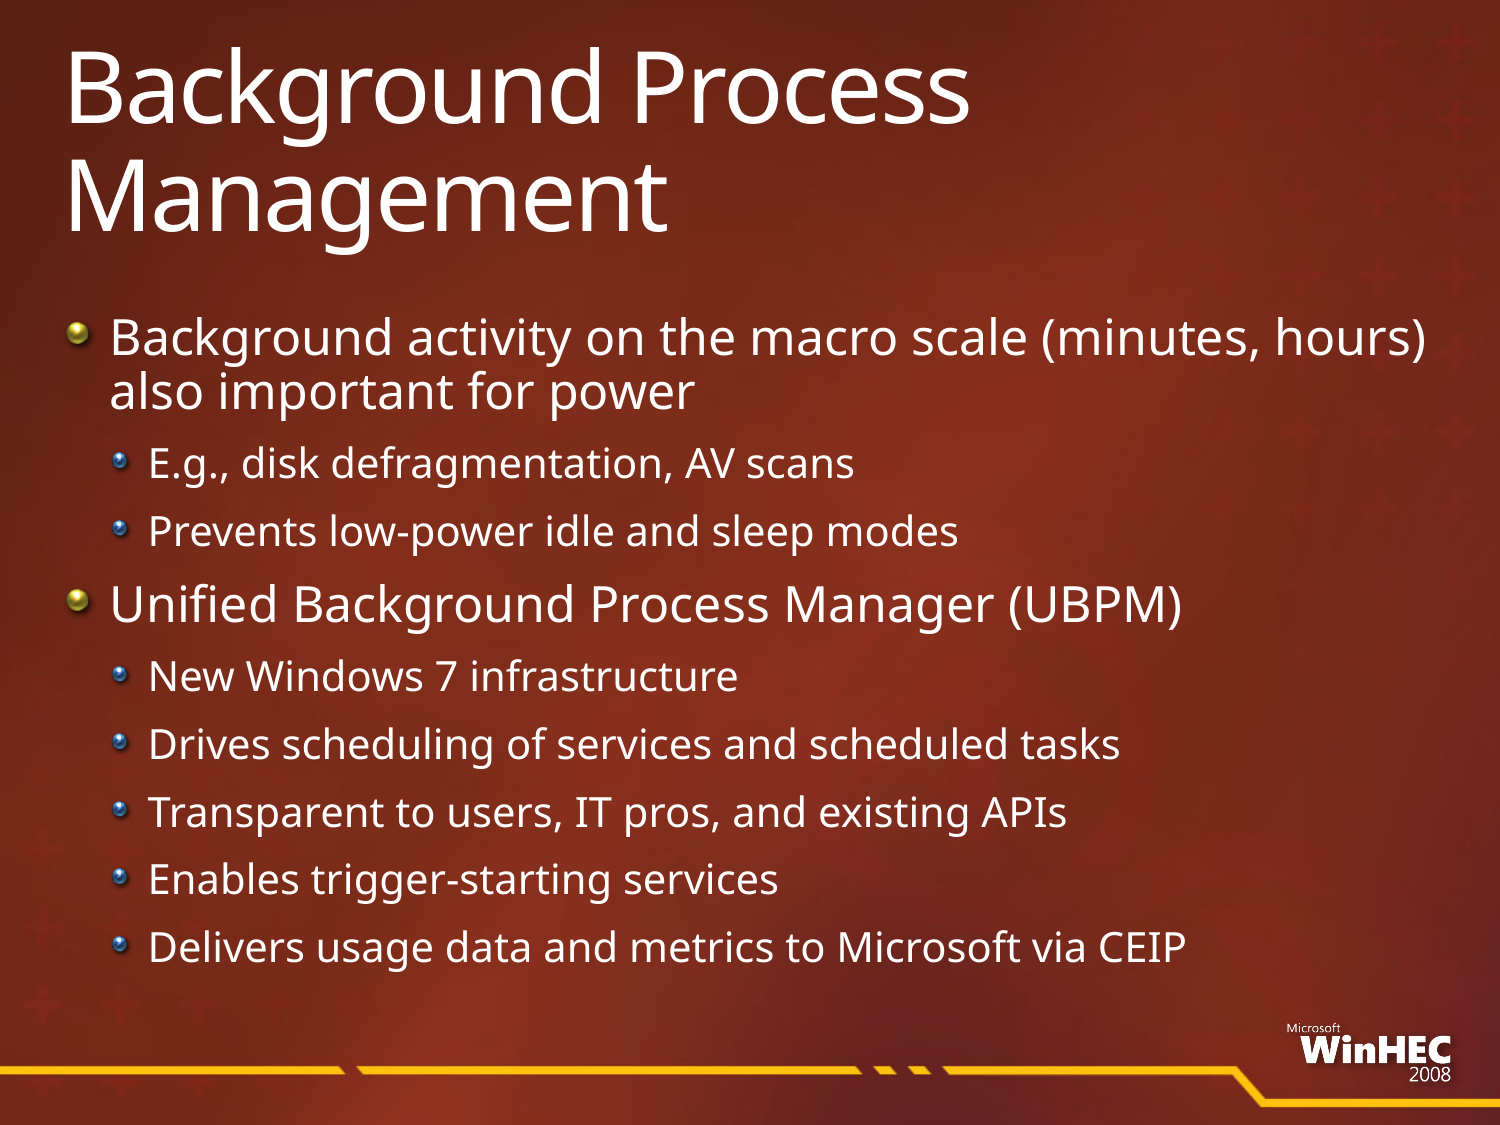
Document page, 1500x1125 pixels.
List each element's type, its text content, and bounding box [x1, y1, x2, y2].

list Background activity on the macro scale (minutes, hours) also important for power E.g., disk defragmentation, AV scans Prevents low-power idle and sleep modes Unified Background Process Manager (UBPM) New Windows 7 infrastructure Drives scheduling of services and scheduled tasks Transparent to users, IT pros, and existing APIs Enables trigger-starting services Delivers usage data and metrics to Microsoft via CEIP [62, 311, 1438, 982]
picture [0, 0, 1500, 1125]
title Background Process Management [62, 37, 1438, 147]
